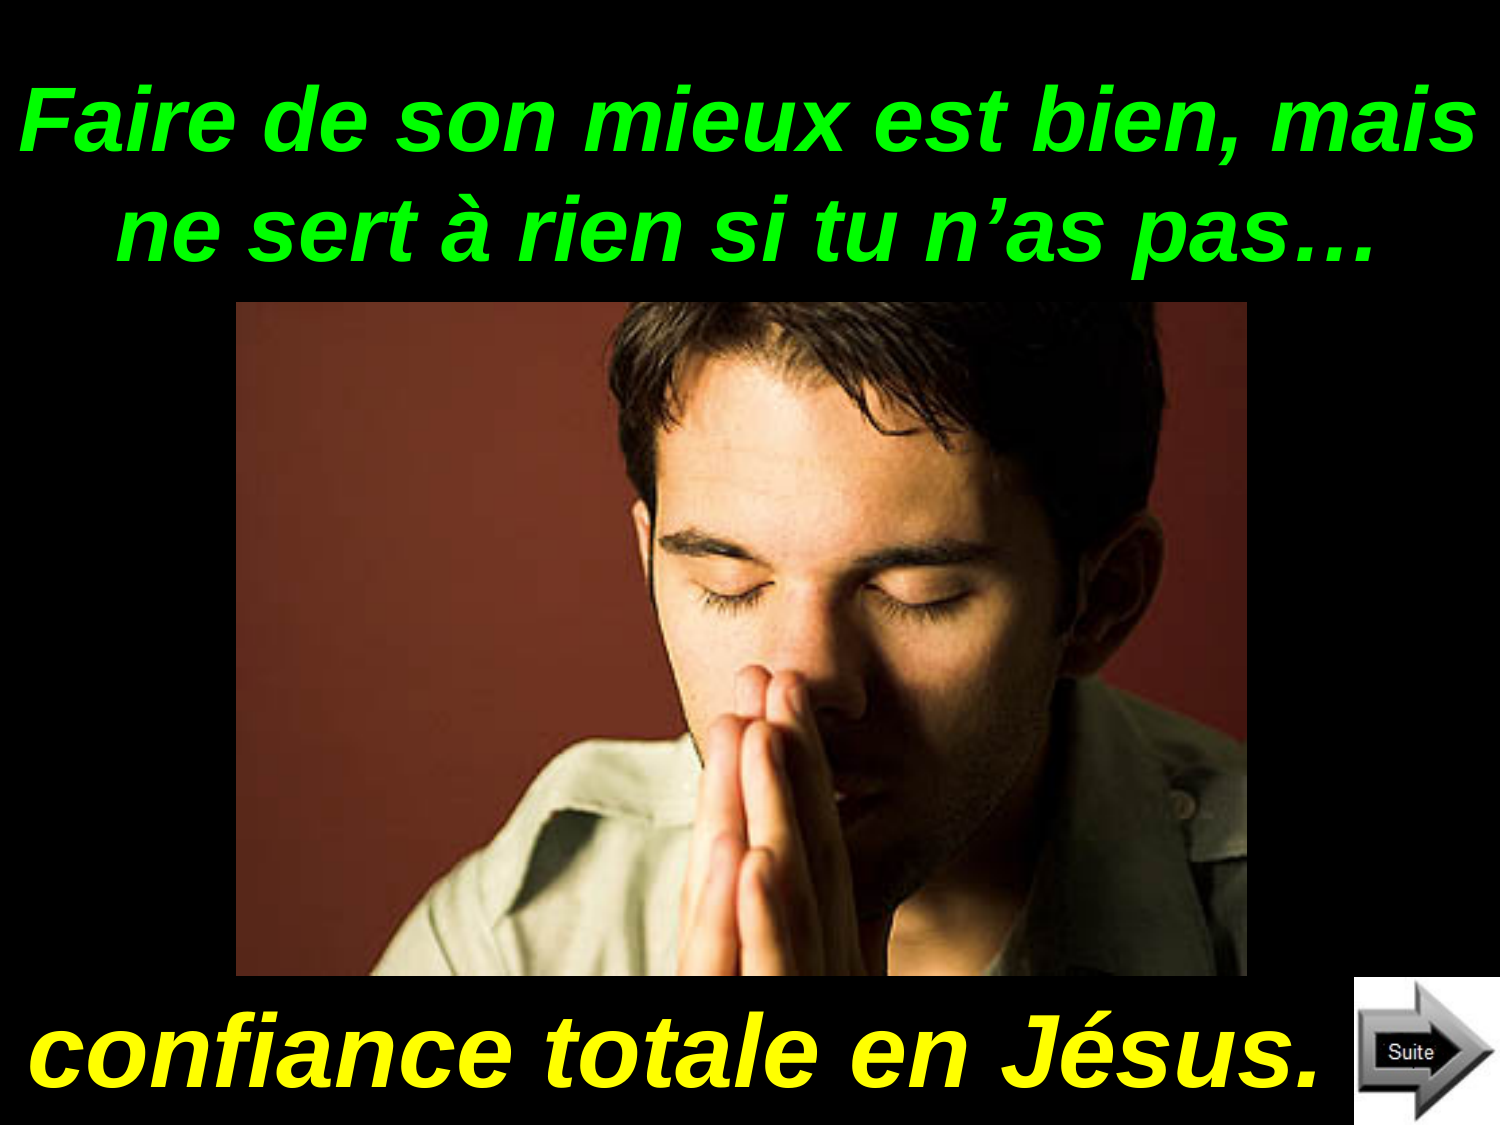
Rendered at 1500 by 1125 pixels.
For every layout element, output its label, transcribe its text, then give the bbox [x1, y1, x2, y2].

title Faire de son mieux est bien, mais ne sert à rien si tu n’as pas… [0, 52, 1500, 303]
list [235, 302, 1247, 977]
list confiance totale en Jésus. [1, 975, 1353, 1125]
picture [1354, 977, 1500, 1125]
